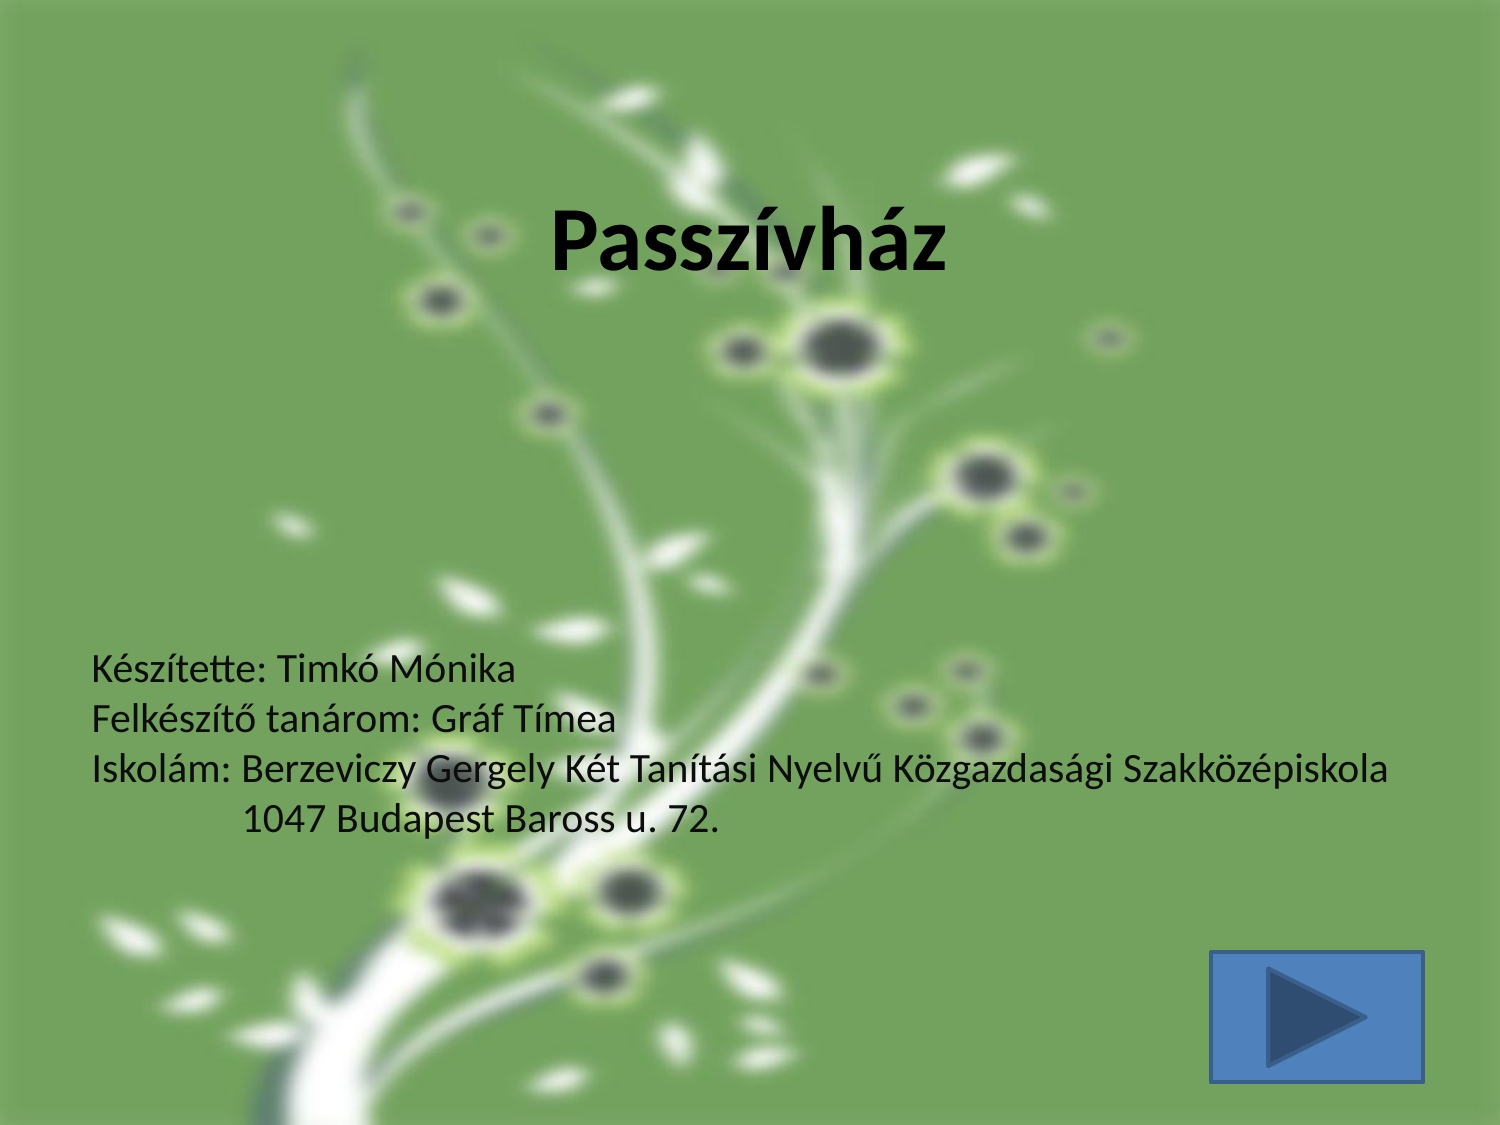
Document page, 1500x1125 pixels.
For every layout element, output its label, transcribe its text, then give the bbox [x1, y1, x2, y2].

subtitle Készítette: Timkó Mónika Felkészítő tanárom: Gráf Tímea Iskolám: Berzeviczy Gergely Két Tanítási Nyelvű Közgazdasági Szakközépiskola 1047 Budapest Baross u. 72. [76, 633, 1424, 854]
title Passzívház [112, 113, 1388, 355]
picture [0, 0, 1500, 1125]
text_box [1209, 950, 1425, 1084]
